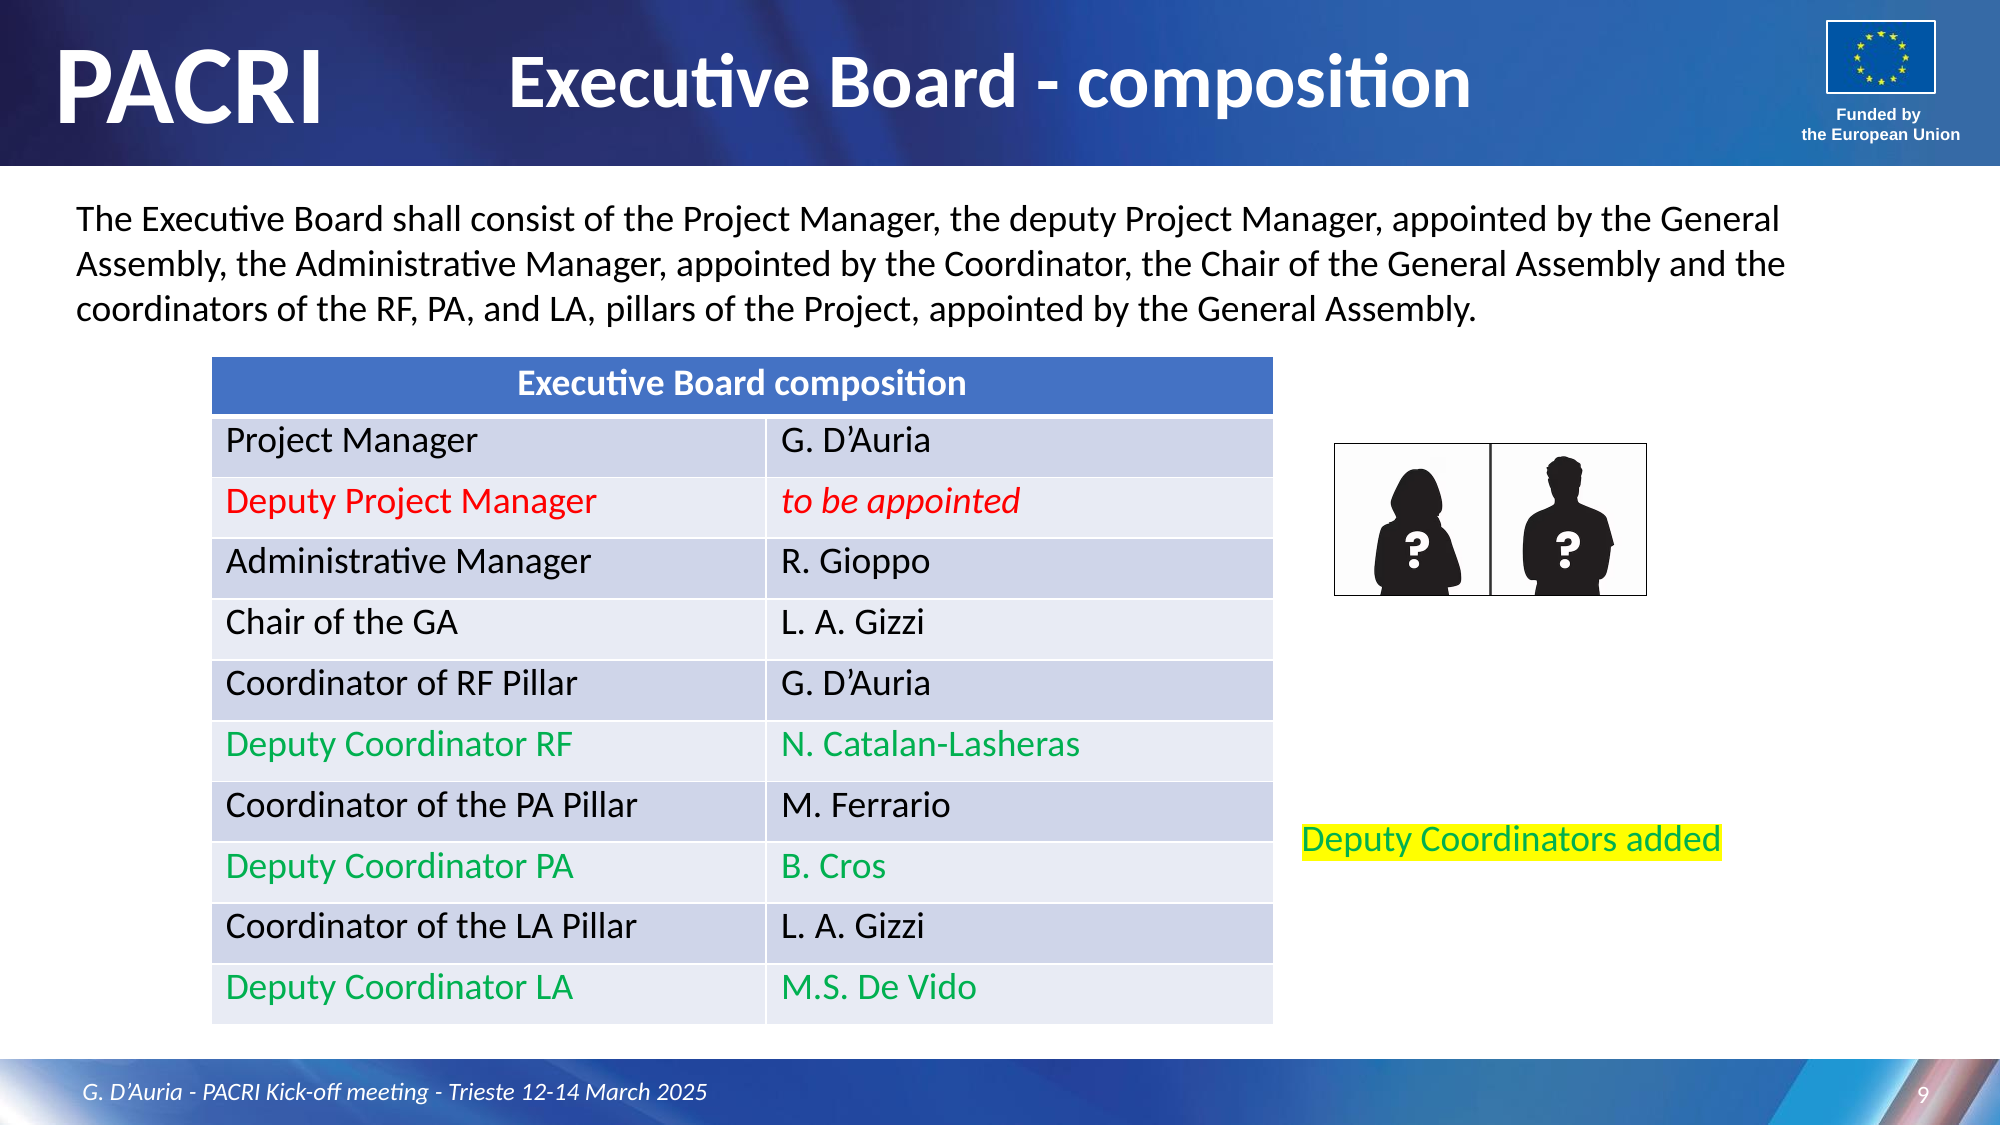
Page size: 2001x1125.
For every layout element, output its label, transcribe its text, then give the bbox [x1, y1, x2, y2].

table_cell Deputy Coordinator PA [212, 843, 765, 902]
table_cell Chair of the GA [212, 600, 765, 659]
table_cell L. A. Gizzi [767, 600, 1273, 659]
table_cell G. D’Auria [767, 419, 1273, 477]
picture [0, 0, 338, 166]
table_cell Deputy Project Manager [212, 478, 765, 537]
picture [1645, 0, 2000, 166]
table_header Executive Board composition [212, 357, 1273, 414]
table_cell Coordinator of the LA Pillar [212, 904, 765, 963]
table_cell M.S. De Vido [767, 965, 1273, 1024]
text_box The Executive Board shall consist of the Project Manager, the deputy Project Manager, appointed by the General Assembly, the Administrative Manager, appointed by the Coordinator, the Chair of the General Assembly and the coordinators of the RF, PA, and LA, pillars of the Project, appointed by the General Assembly. [61, 186, 1881, 337]
table_cell Deputy Coordinator RF [212, 722, 765, 781]
table_cell B. Cros [767, 843, 1273, 902]
table_cell M. Ferrario [767, 782, 1273, 841]
table_cell Project Manager [212, 419, 765, 477]
table_cell to be appointed [767, 478, 1273, 537]
slide_number 9 [1494, 1063, 1945, 1123]
picture [0, 1059, 2000, 1125]
table_cell Administrative Manager [212, 539, 765, 598]
picture [1334, 443, 1647, 596]
table_cell Deputy Coordinator LA [212, 965, 765, 1024]
table_cell N. Catalan-Lasheras [767, 722, 1273, 781]
table_cell Coordinator of the PA Pillar [212, 782, 765, 841]
table_cell L. A. Gizzi [767, 904, 1273, 963]
table_cell Coordinator of RF Pillar [212, 661, 765, 720]
table_cell R. Gioppo [767, 539, 1273, 598]
table_cell G. D’Auria [767, 661, 1273, 720]
text_box Deputy Coordinators added [1286, 806, 1738, 867]
title Executive Board - composition [338, 0, 1645, 166]
footer G. D’Auria - PACRI Kick-off meeting - Trieste 12-14 March 2025 [67, 1060, 743, 1120]
